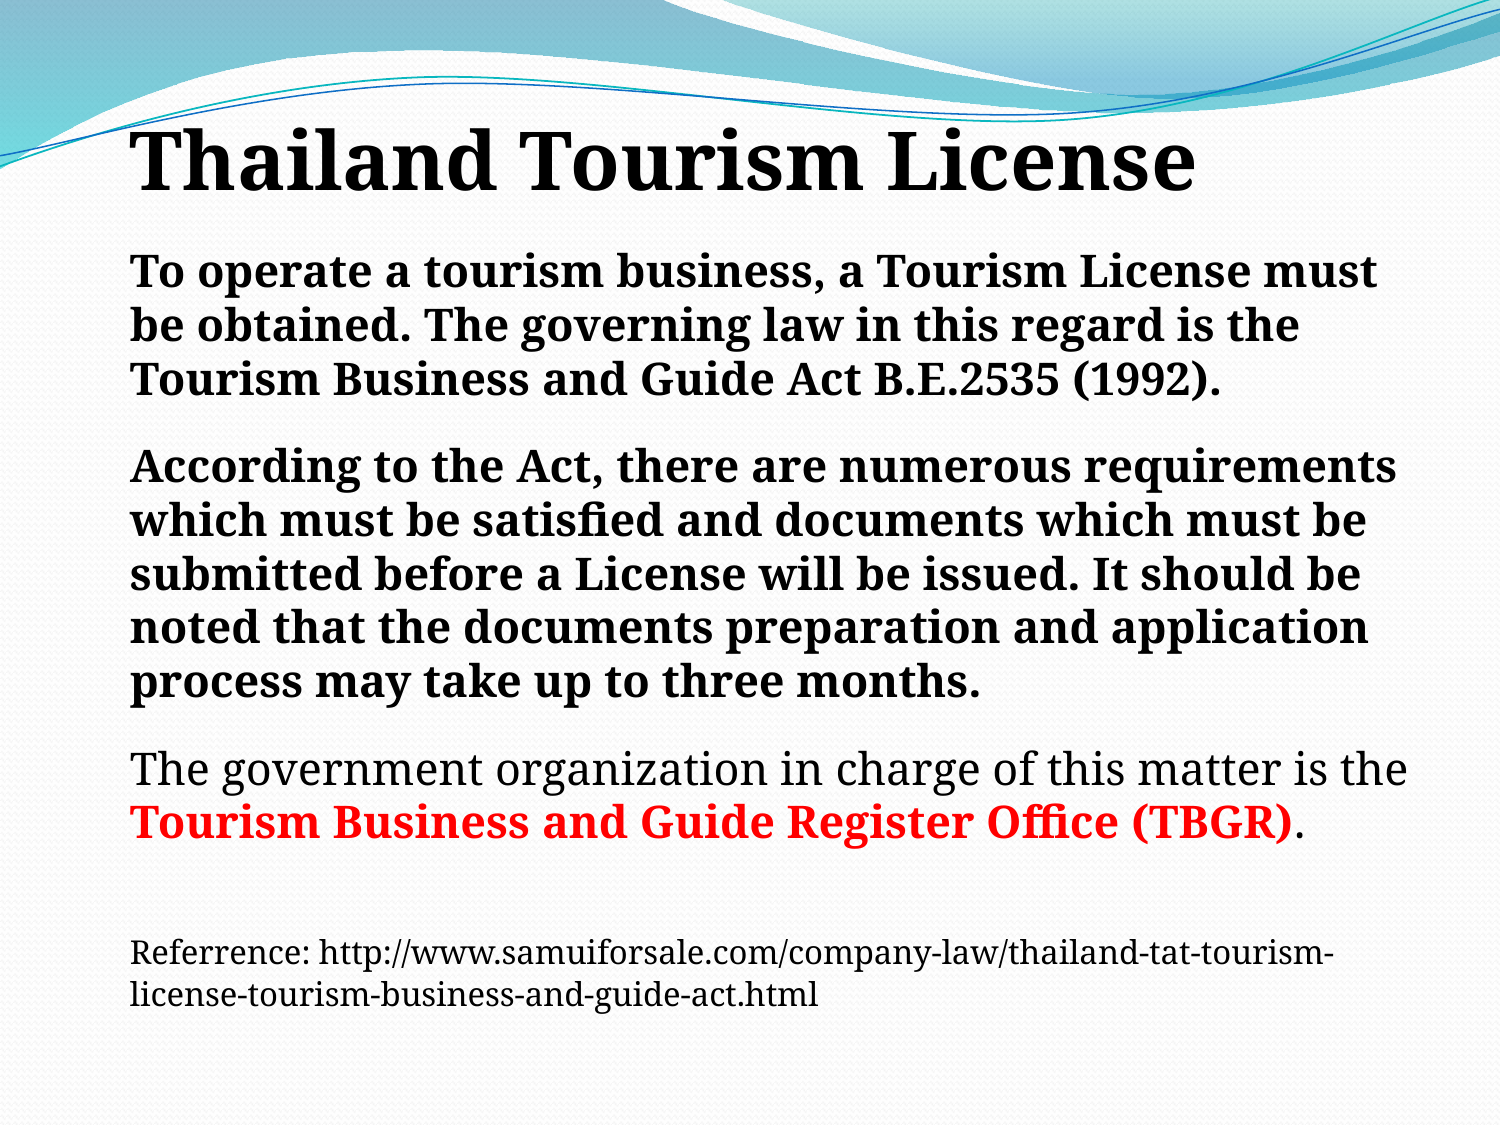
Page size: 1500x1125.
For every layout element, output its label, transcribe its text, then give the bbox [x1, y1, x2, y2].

list Thailand Tourism License To operate a tourism business, a Tourism License must be obtained. The governing law in this regard is the Tourism Business and Guide Act B.E.2535 (1992). According to the Act, there are numerous requirements which must be satisfied and documents which must be submitted before a License will be issued. It should be noted that the documents preparation and application process may take up to three months. The government organization in charge of this matter is the Tourism Business and Guide Register Office (TBGR). Referrence: http://www.samuiforsale.com/company-law/thailand-tat-tourism-license-tourism-business-and-guide-act.html [75, 101, 1425, 1071]
